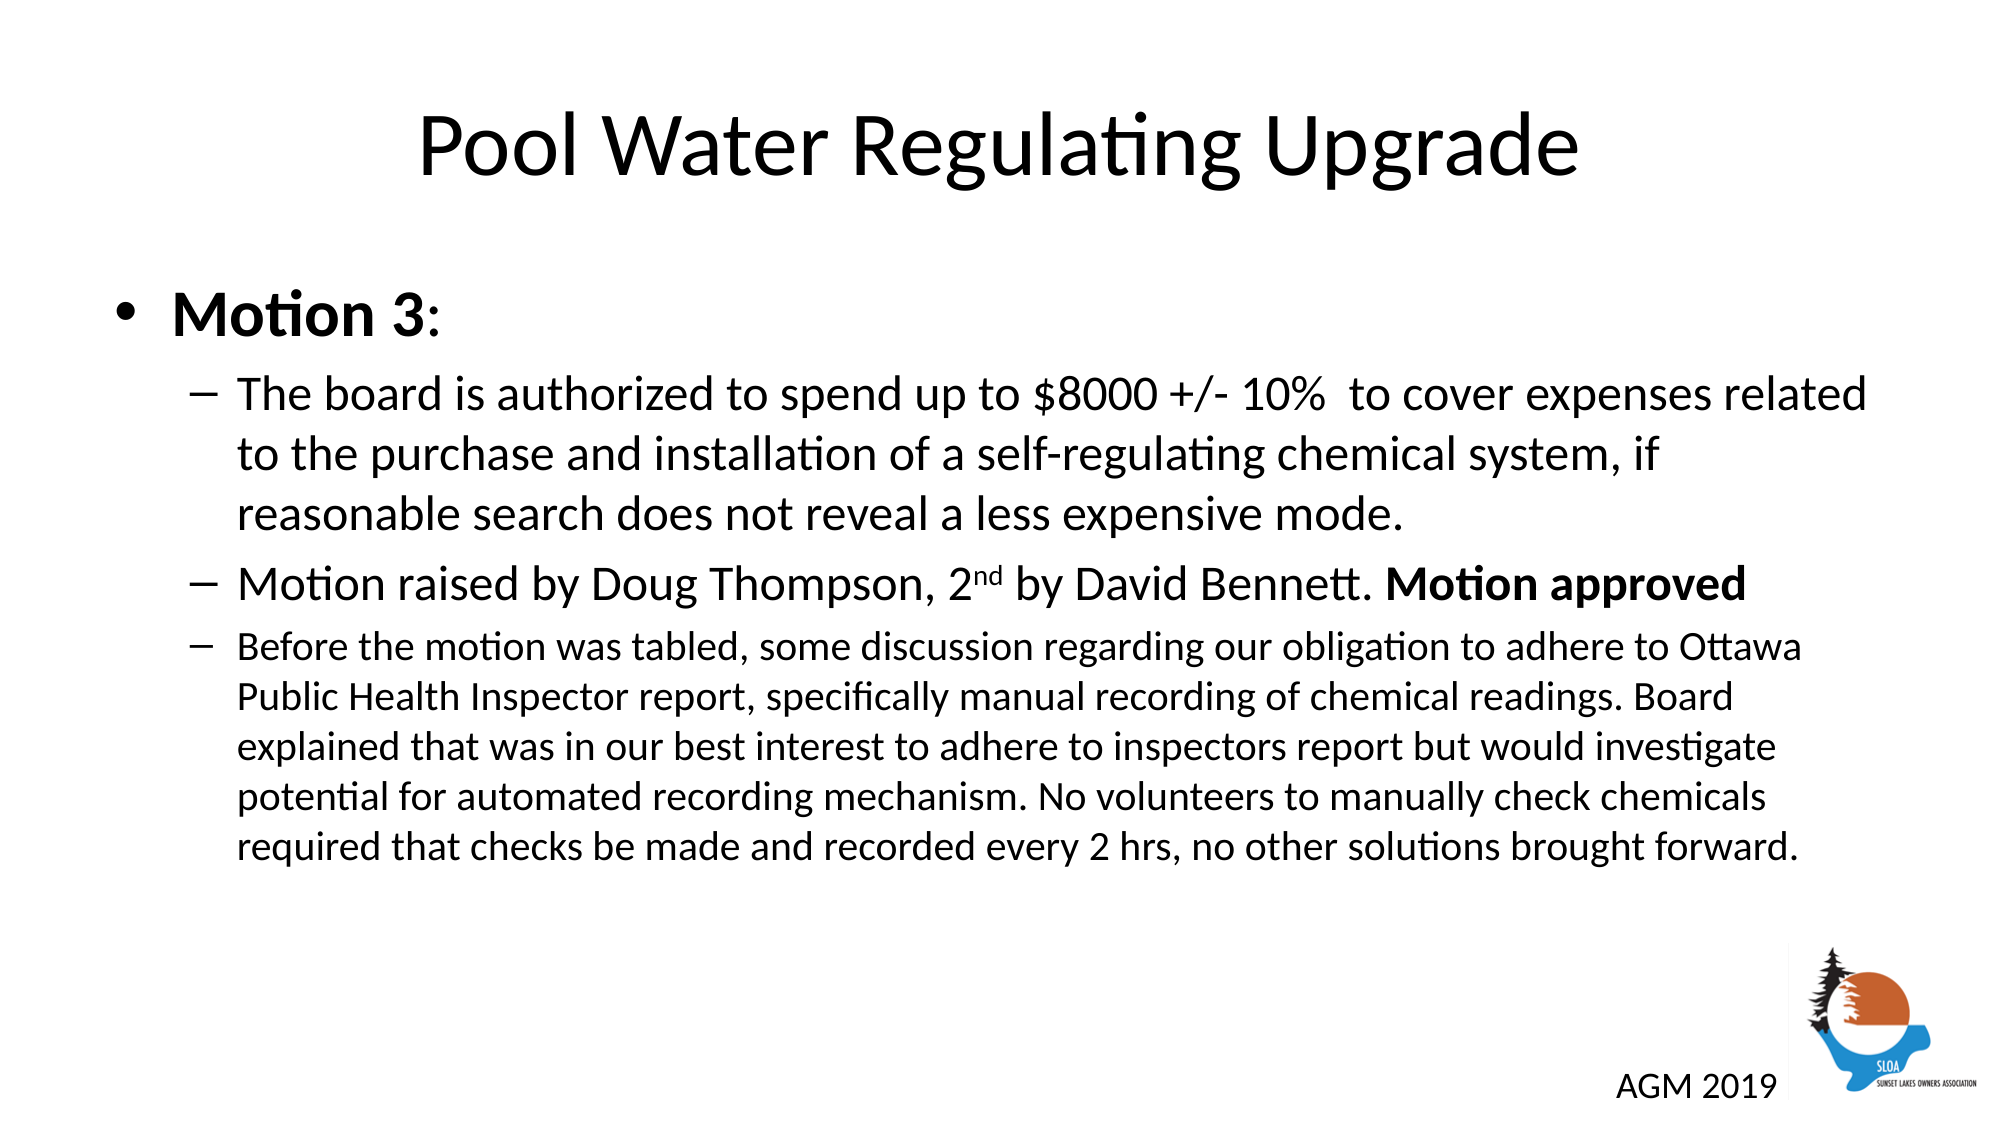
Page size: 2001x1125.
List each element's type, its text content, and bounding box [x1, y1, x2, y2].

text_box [1600, 943, 1988, 1115]
list Motion 3: The board is authorized to spend up to $8000 +/- 10% to cover expenses related to the purchase and installation of a self-regulating chemical system, if reasonable search does not reveal a less expensive mode. Motion raised by Doug Thompson, 2nd by David Bennett. Motion approved Before the motion was tabled, some discussion regarding our obligation to adhere to Ottawa Public Health Inspector report, specifically manual recording of chemical readings. Board explained that was in our best interest to adhere to inspectors report but would investigate potential for automated recording mechanism. No volunteers to manually check chemicals required that checks be made and recorded every 2 hrs, no other solutions brought forward. [99, 262, 1900, 944]
title Pool Water Regulating Upgrade [99, 45, 1900, 233]
